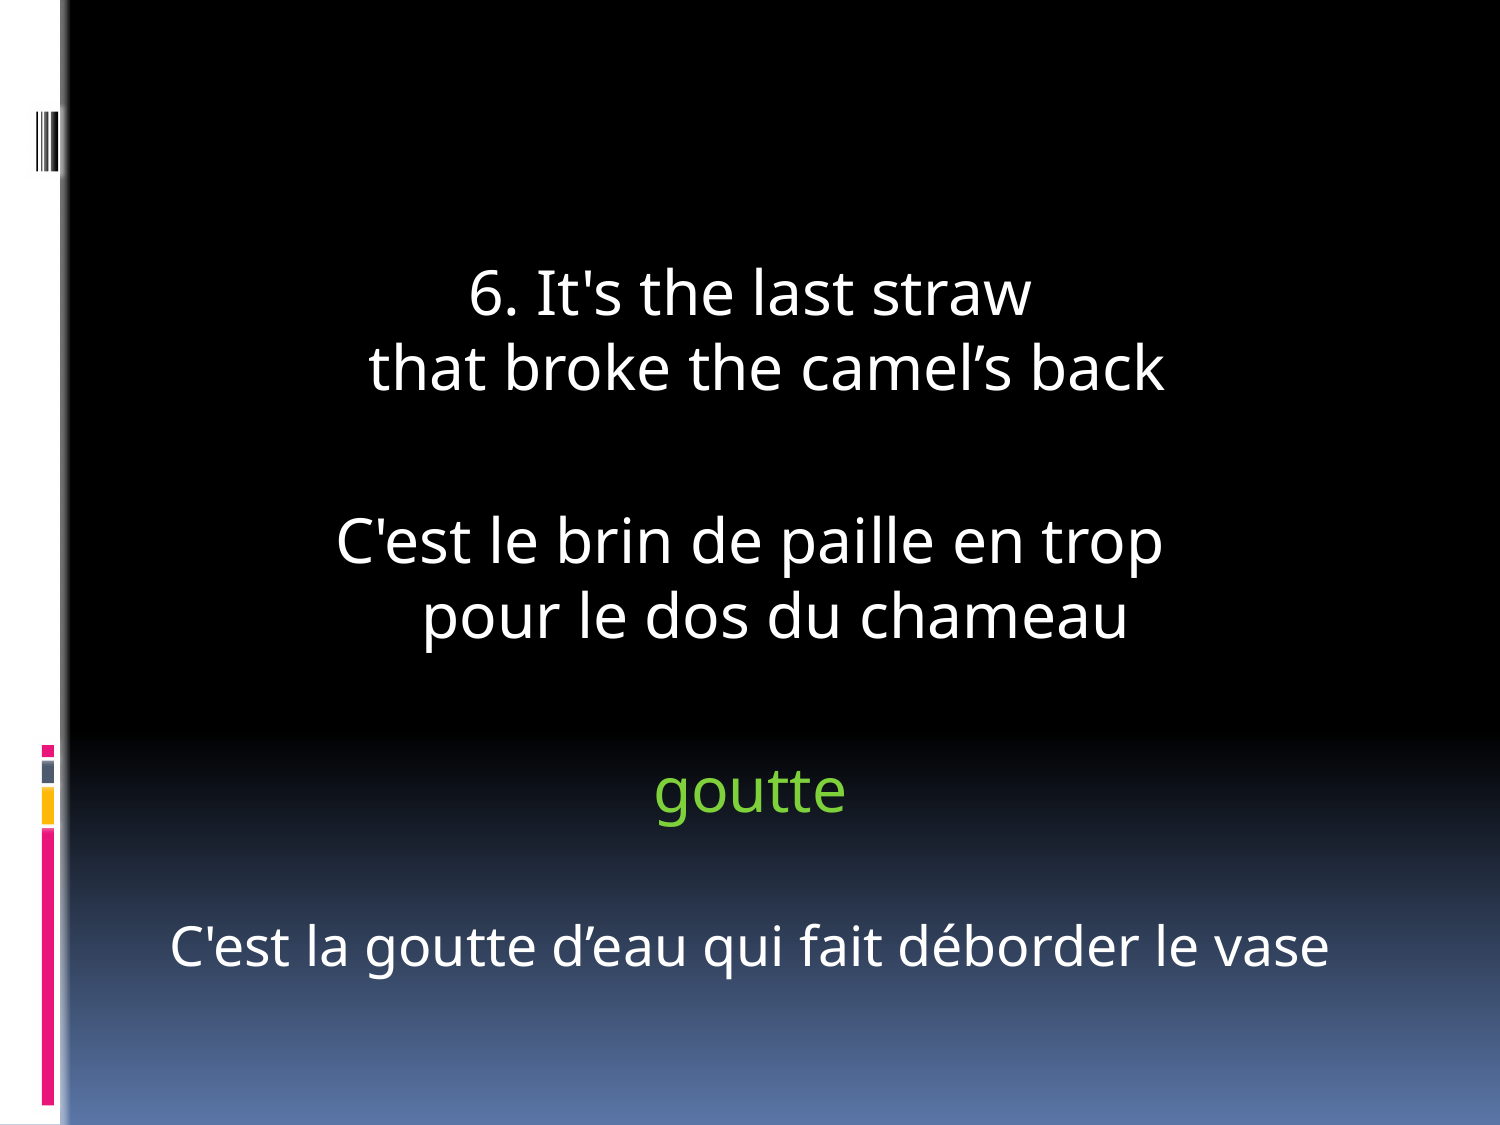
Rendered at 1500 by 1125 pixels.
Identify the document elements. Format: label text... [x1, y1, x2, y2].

list 6. It's the last straw that broke the camel’s back C'est le brin de paille en trop pour le dos du chameau goutte C'est la goutte d’eau qui fait déborder le vase [70, 246, 1421, 1073]
